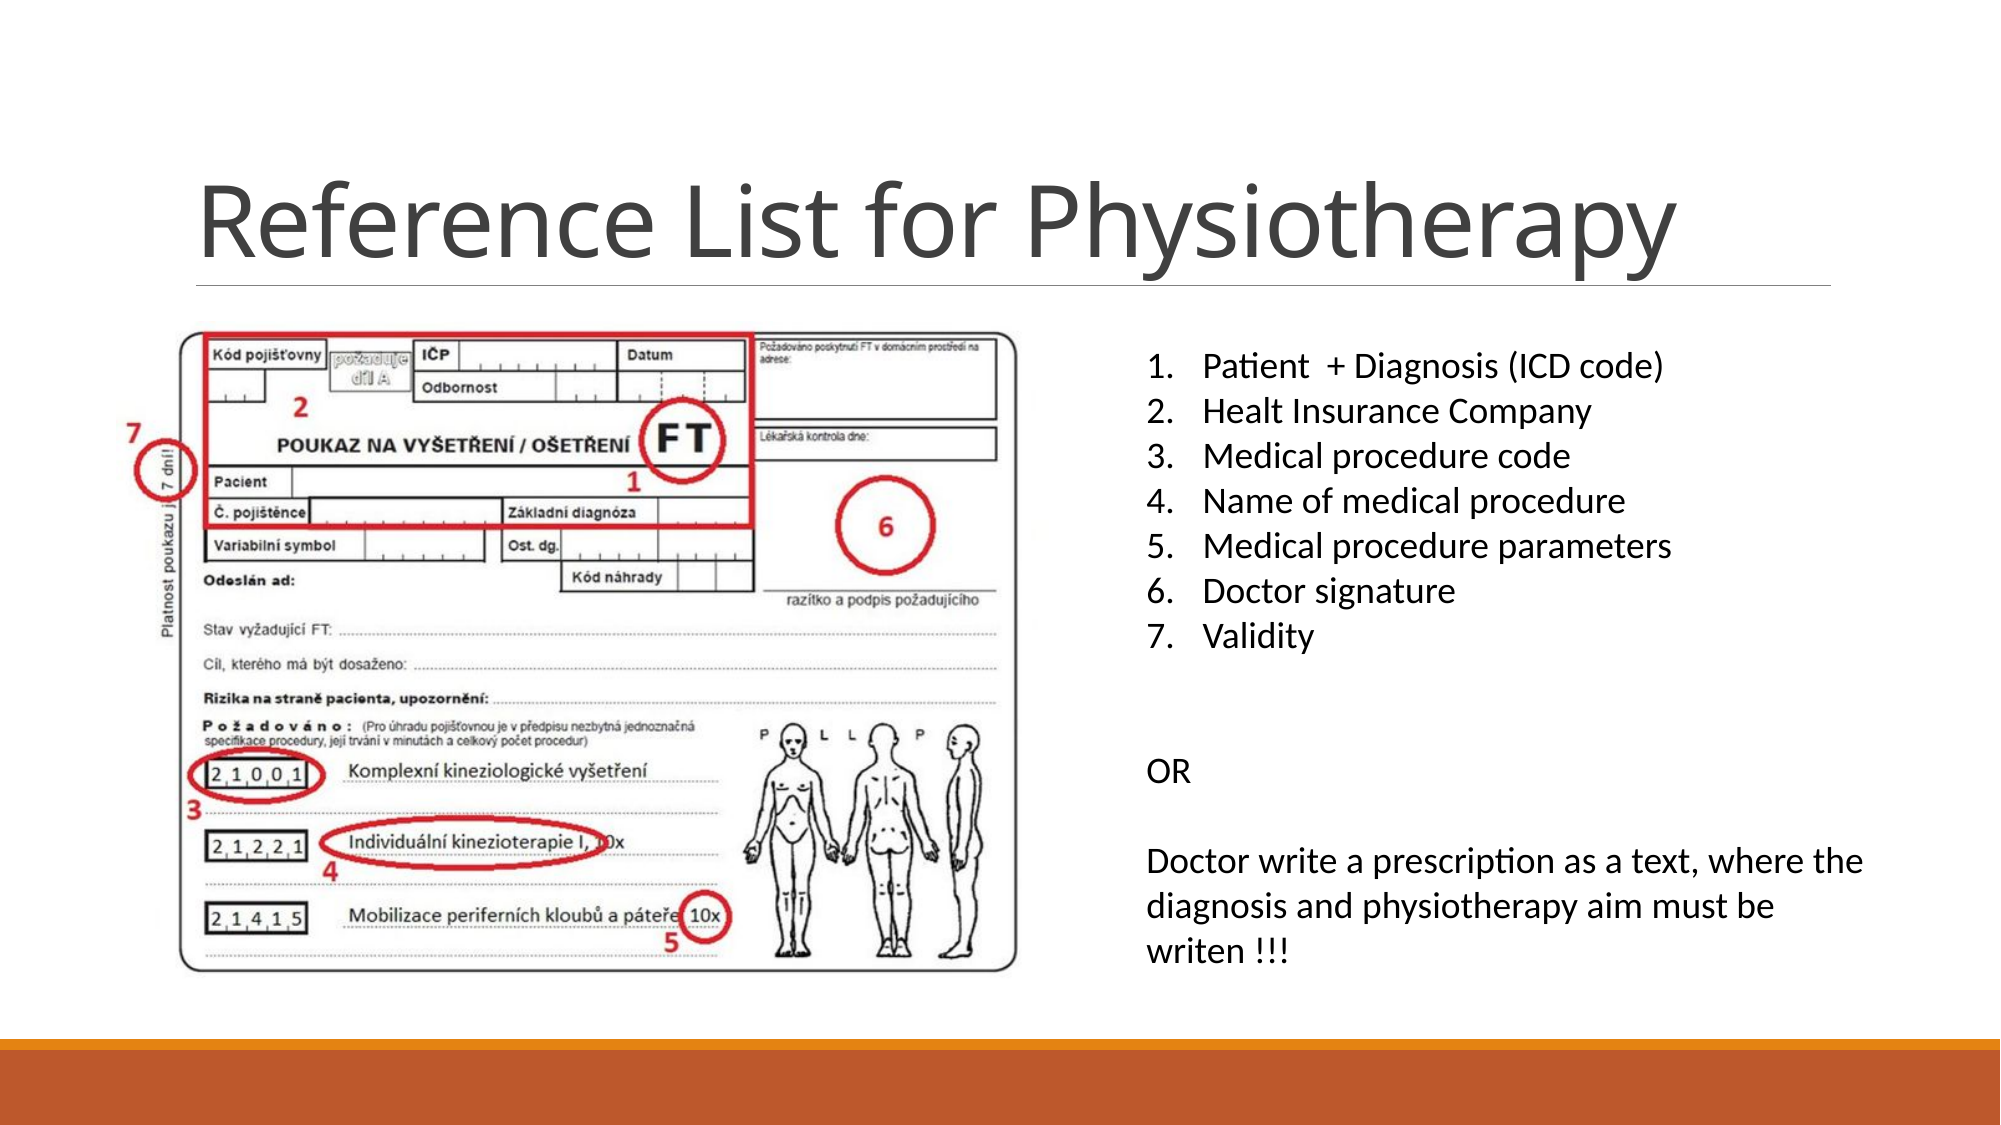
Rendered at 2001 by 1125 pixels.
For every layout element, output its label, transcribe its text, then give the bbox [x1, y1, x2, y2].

title Reference List for Physiotherapy [180, 47, 1830, 285]
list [116, 321, 1050, 983]
text_box Patient + Diagnosis (ICD code) Healt Insurance Company Medical procedure code Name of medical procedure Medical procedure parameters Doctor signature Validity OR Doctor write a prescription as a text, where the diagnosis and physiotherapy aim must be writen !!! [1131, 334, 1930, 1024]
